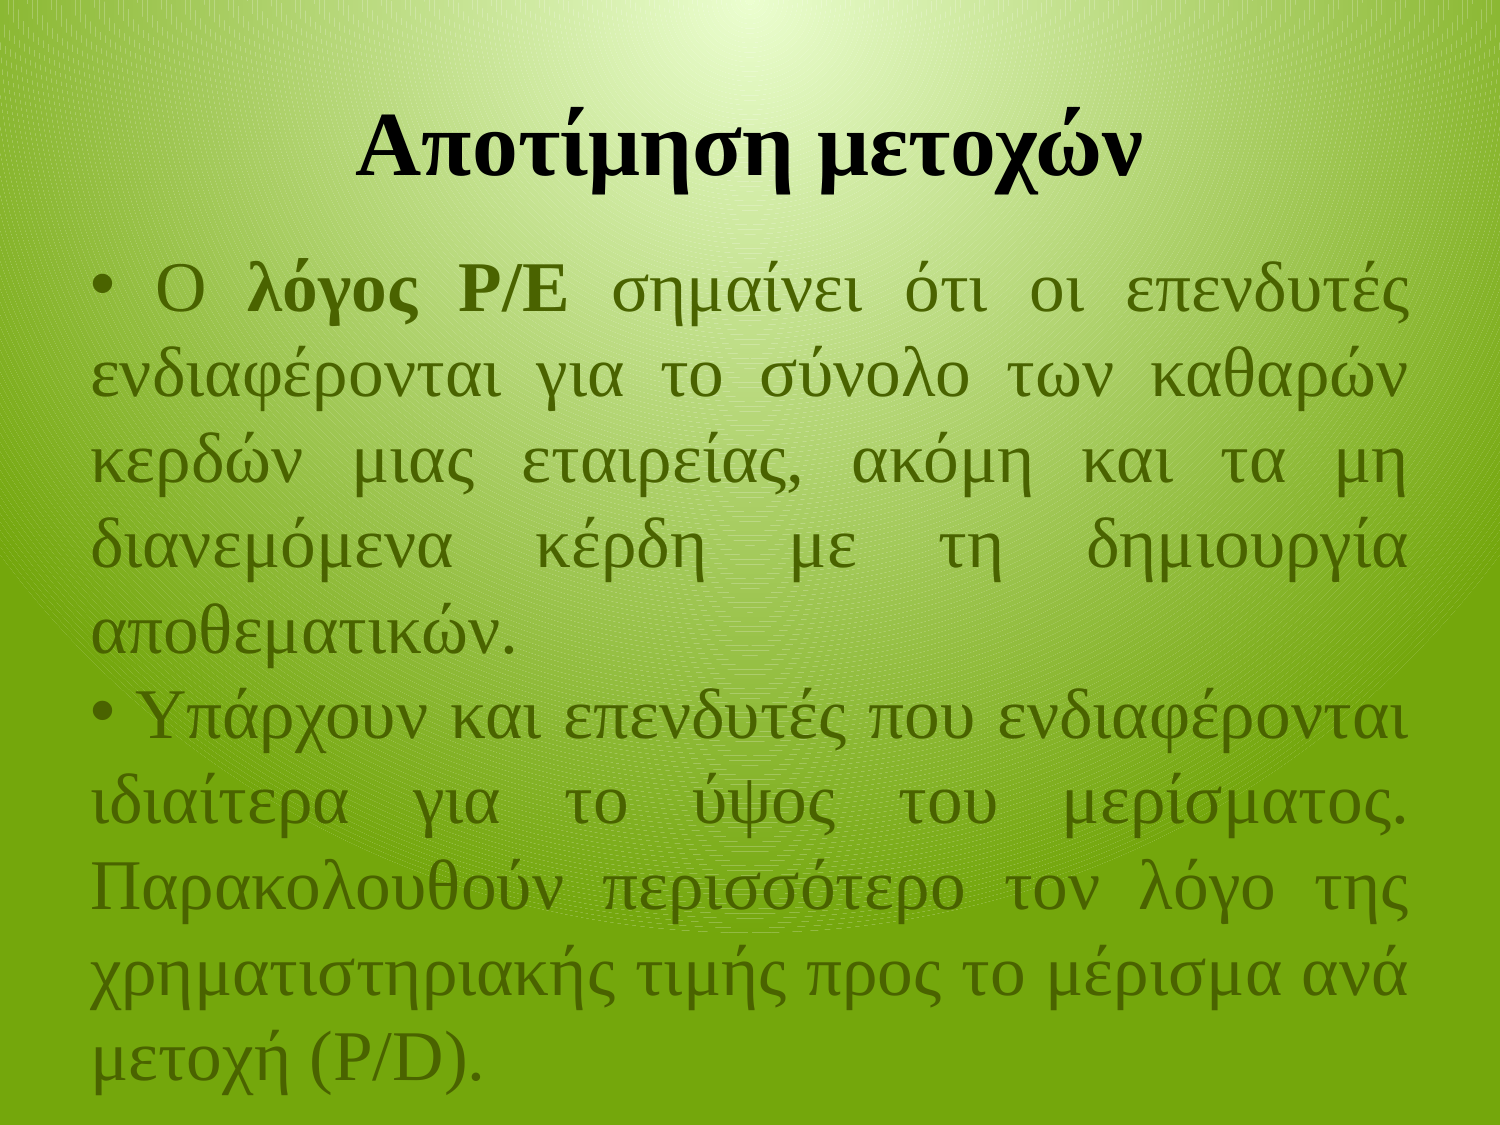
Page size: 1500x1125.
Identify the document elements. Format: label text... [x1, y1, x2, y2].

list Ο λόγος P/E σημαίνει ότι οι επενδυτές ενδιαφέρονται για το σύνολο των καθαρών κερδών μιας εταιρείας, ακόμη και τα μη διανεμόμενα κέρδη με τη δημιουργία αποθεματικών. Υπάρχουν και επενδυτές που ενδιαφέρονται ιδιαίτερα για το ύψος του μερίσματος. Παρακολουθούν περισσότερο τον λόγο της χρηματιστηριακής τιμής προς το μέρισμα ανά μετοχή (P/D). [75, 232, 1425, 1106]
title Αποτίμηση μετοχών [75, 45, 1425, 232]
